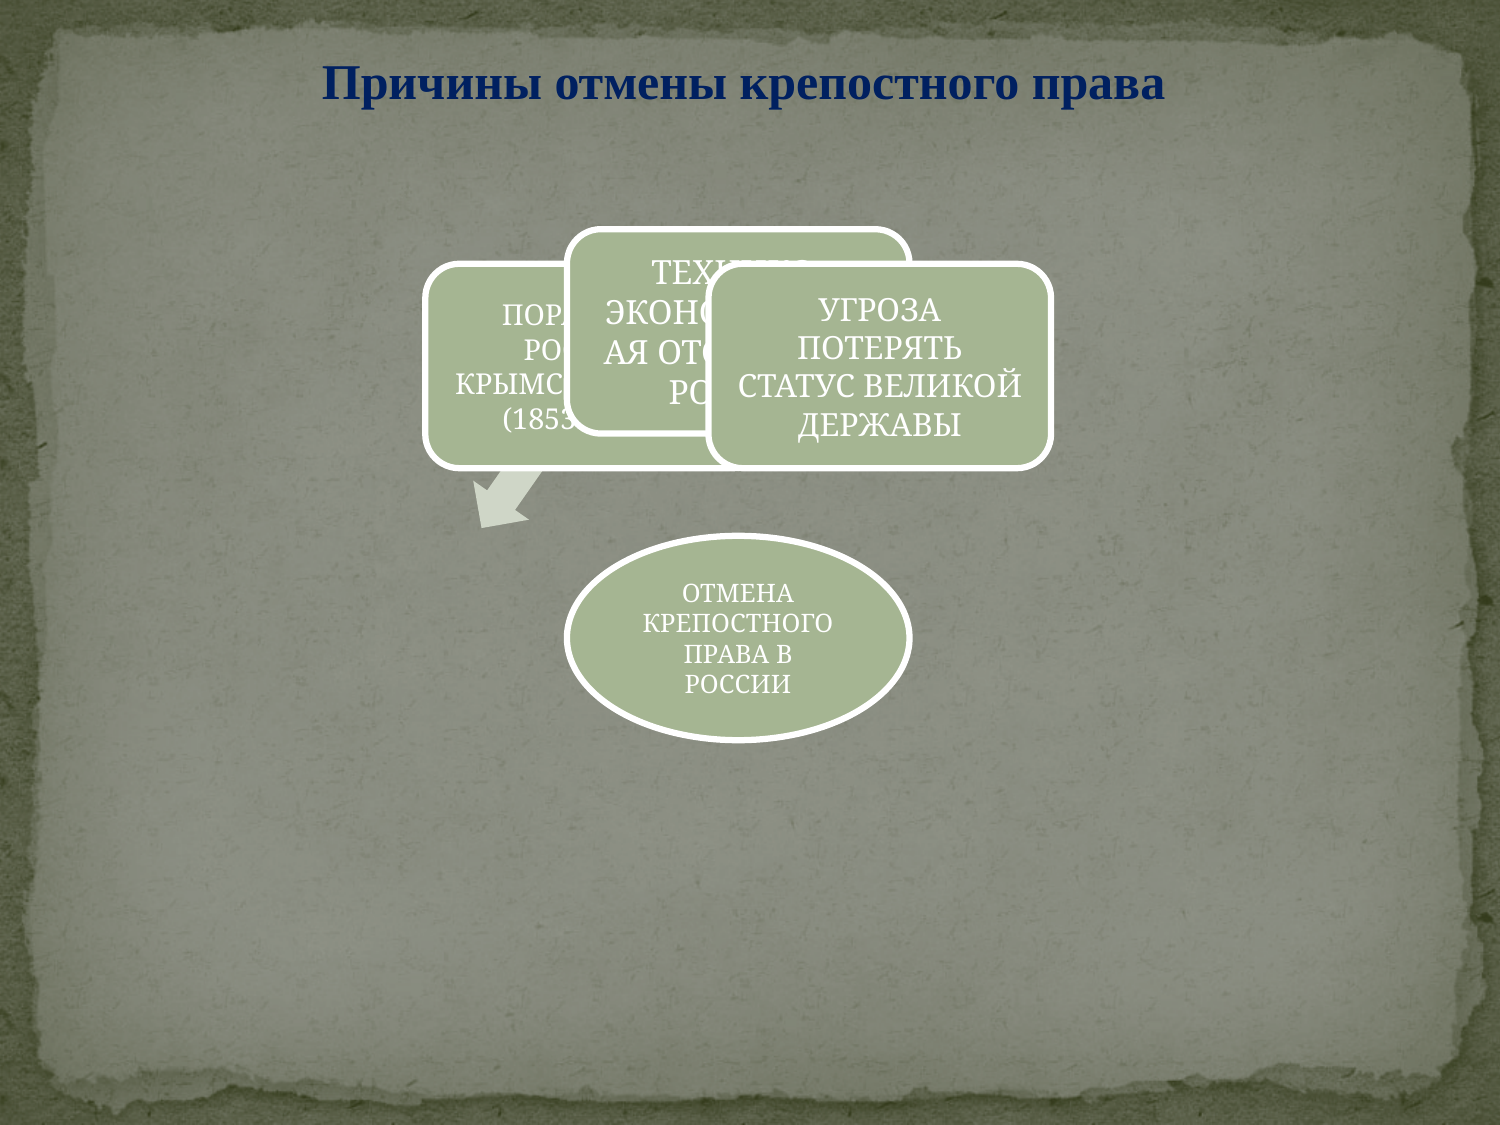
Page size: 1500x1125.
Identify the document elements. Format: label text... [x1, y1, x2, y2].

text_box Причины отмены крепостного права [0, 42, 1500, 118]
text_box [57, 232, 1421, 1043]
